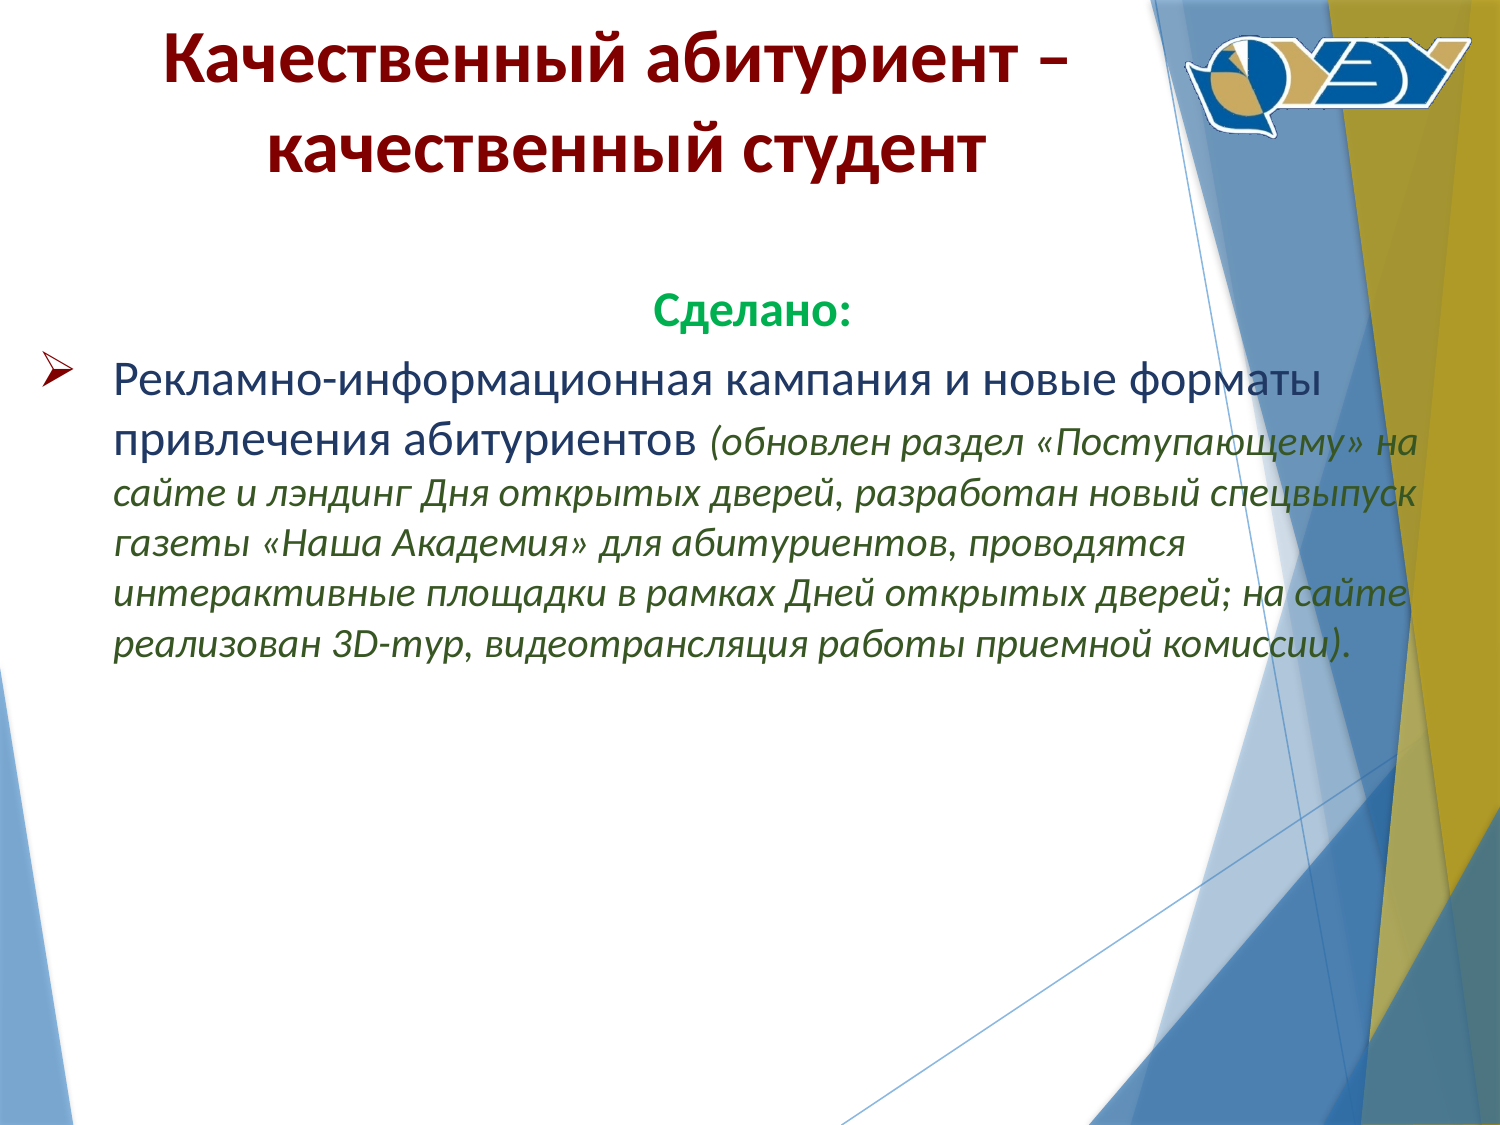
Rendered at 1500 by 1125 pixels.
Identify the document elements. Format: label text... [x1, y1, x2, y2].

picture [1182, 34, 1475, 140]
title Качественный абитуриент – качественный студент [0, 0, 1254, 185]
text_box Сделано: Рекламно-информационная кампания и новые форматы привлечения абитуриентов (обновлен раздел «Поступающему» на сайте и лэндинг Дня открытых дверей, разработан новый спецвыпуск газеты «Наша Академия» для абитуриентов, проводятся интерактивные площадки в рамках Дней открытых дверей; на сайте реализован 3D-тур, видеотрансляция работы приемной комиссии). [23, 269, 1483, 780]
